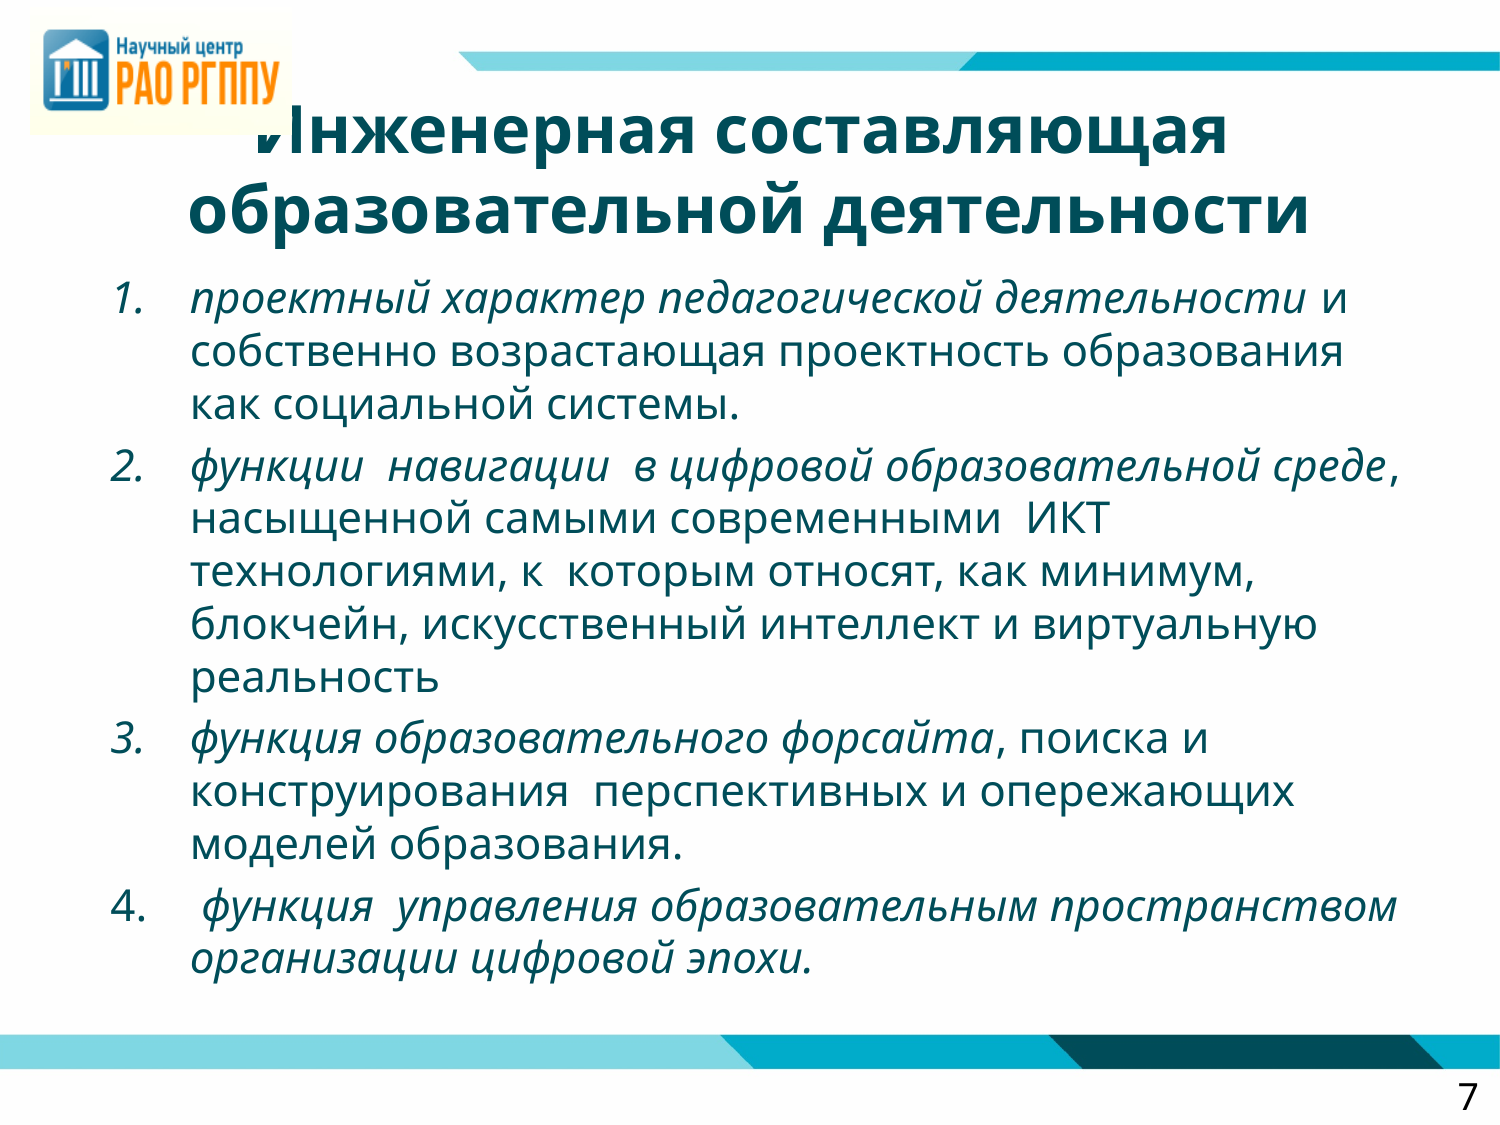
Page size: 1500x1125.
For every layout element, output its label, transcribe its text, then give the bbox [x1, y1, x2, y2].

list проектный характер педагогической деятельности и собственно возрастающая проектность образования как социальной системы. функции навигации в цифровой образовательной среде, насыщенной самыми современными ИКТ технологиями, к которым относят, как минимум, блокчейн, искусственный интеллект и виртуальную реальность функция образовательного форсайта, поиска и конструирования перспективных и опережающих моделей образования. функция управления образовательным пространством организации цифровой эпохи. [95, 262, 1425, 1005]
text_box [30, 7, 292, 135]
title Инженерная составляющая образовательной деятельности [75, 78, 1425, 256]
text_box 7 [1443, 1065, 1495, 1125]
picture [0, 0, 1500, 1125]
